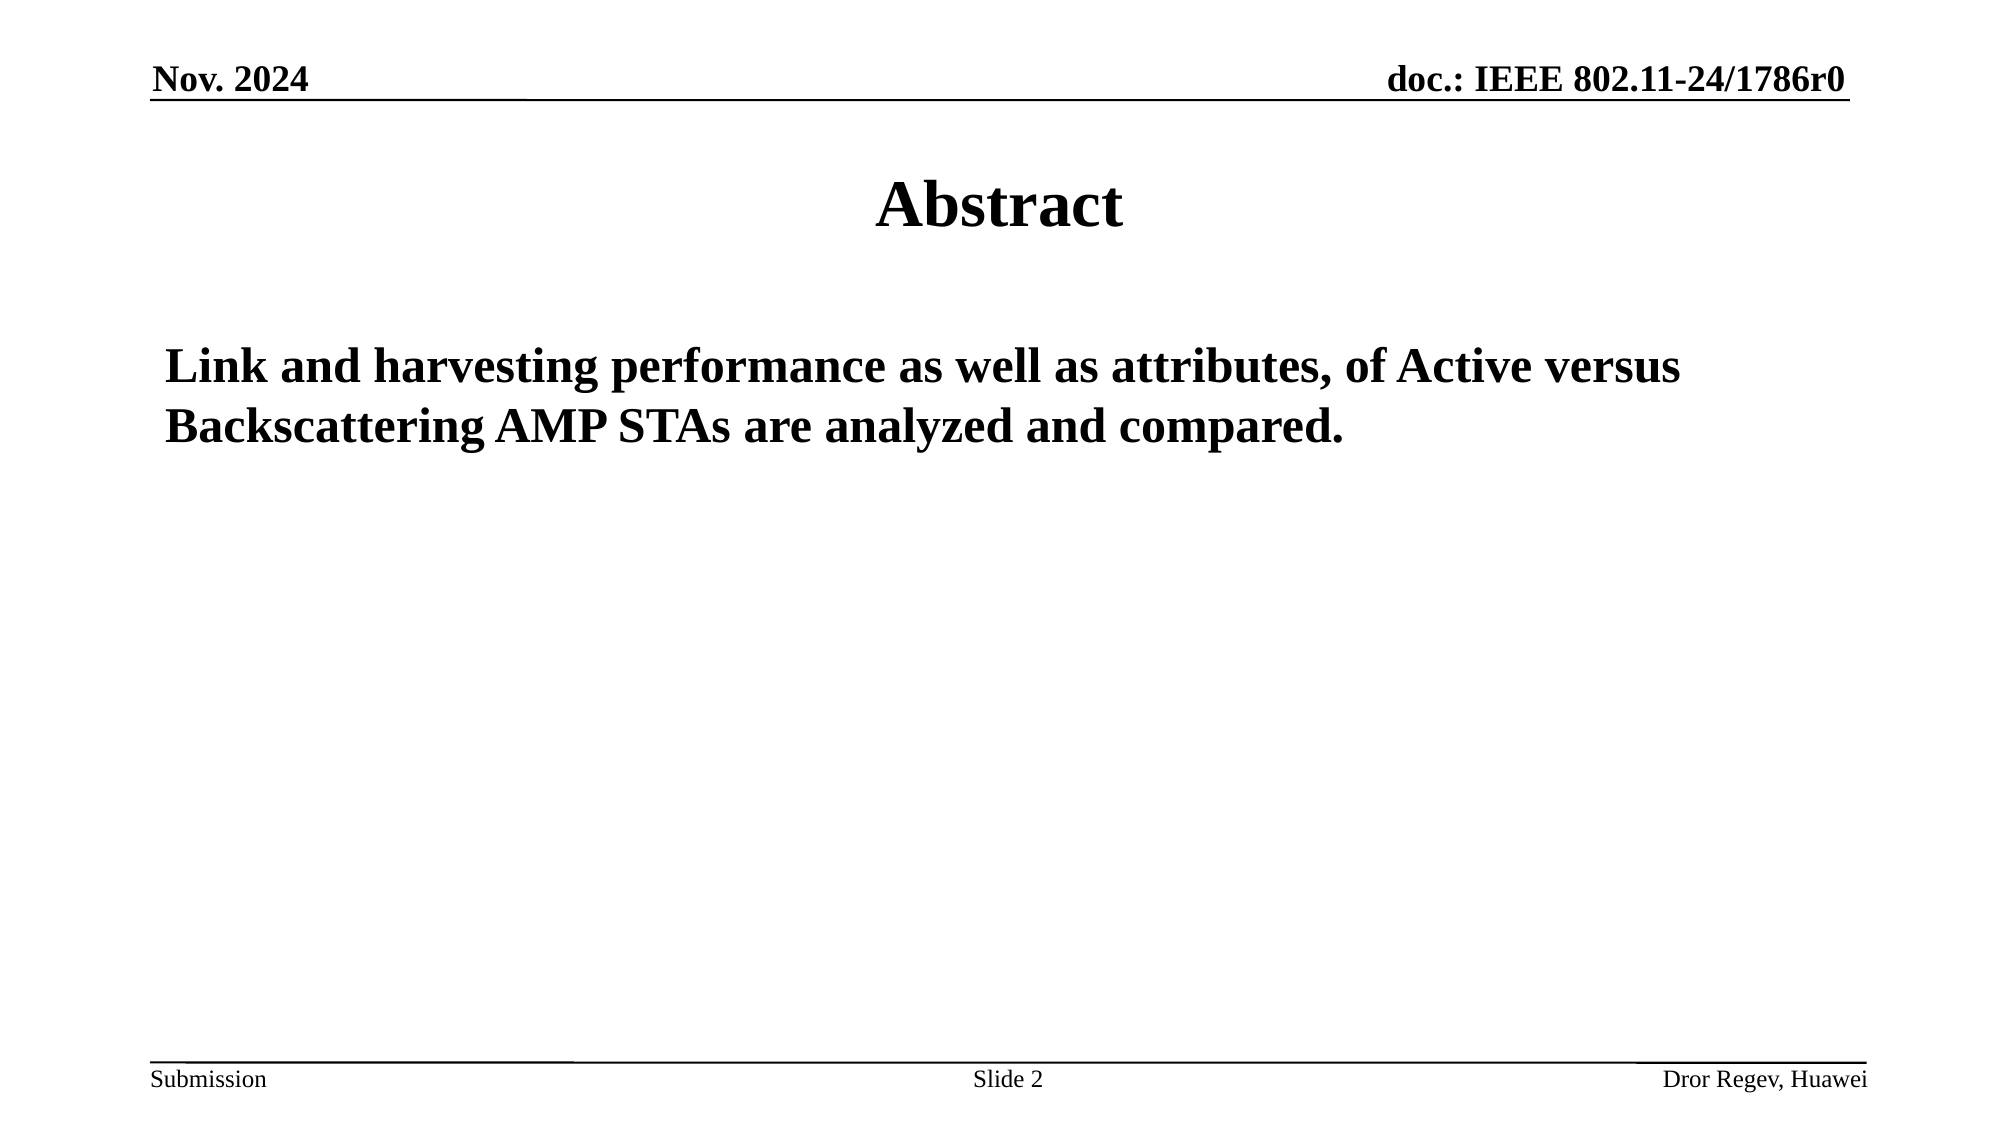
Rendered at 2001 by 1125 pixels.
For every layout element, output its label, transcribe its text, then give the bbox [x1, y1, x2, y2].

list Link and harvesting performance as well as attributes, of Active versus Backscattering AMP STAs are analyzed and compared. [149, 324, 1850, 1000]
title Abstract [149, 112, 1850, 288]
slide_number Slide 2 [950, 1061, 1067, 1123]
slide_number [152, 54, 563, 100]
footer Dror Regev, Huawei [1171, 1061, 1869, 1093]
